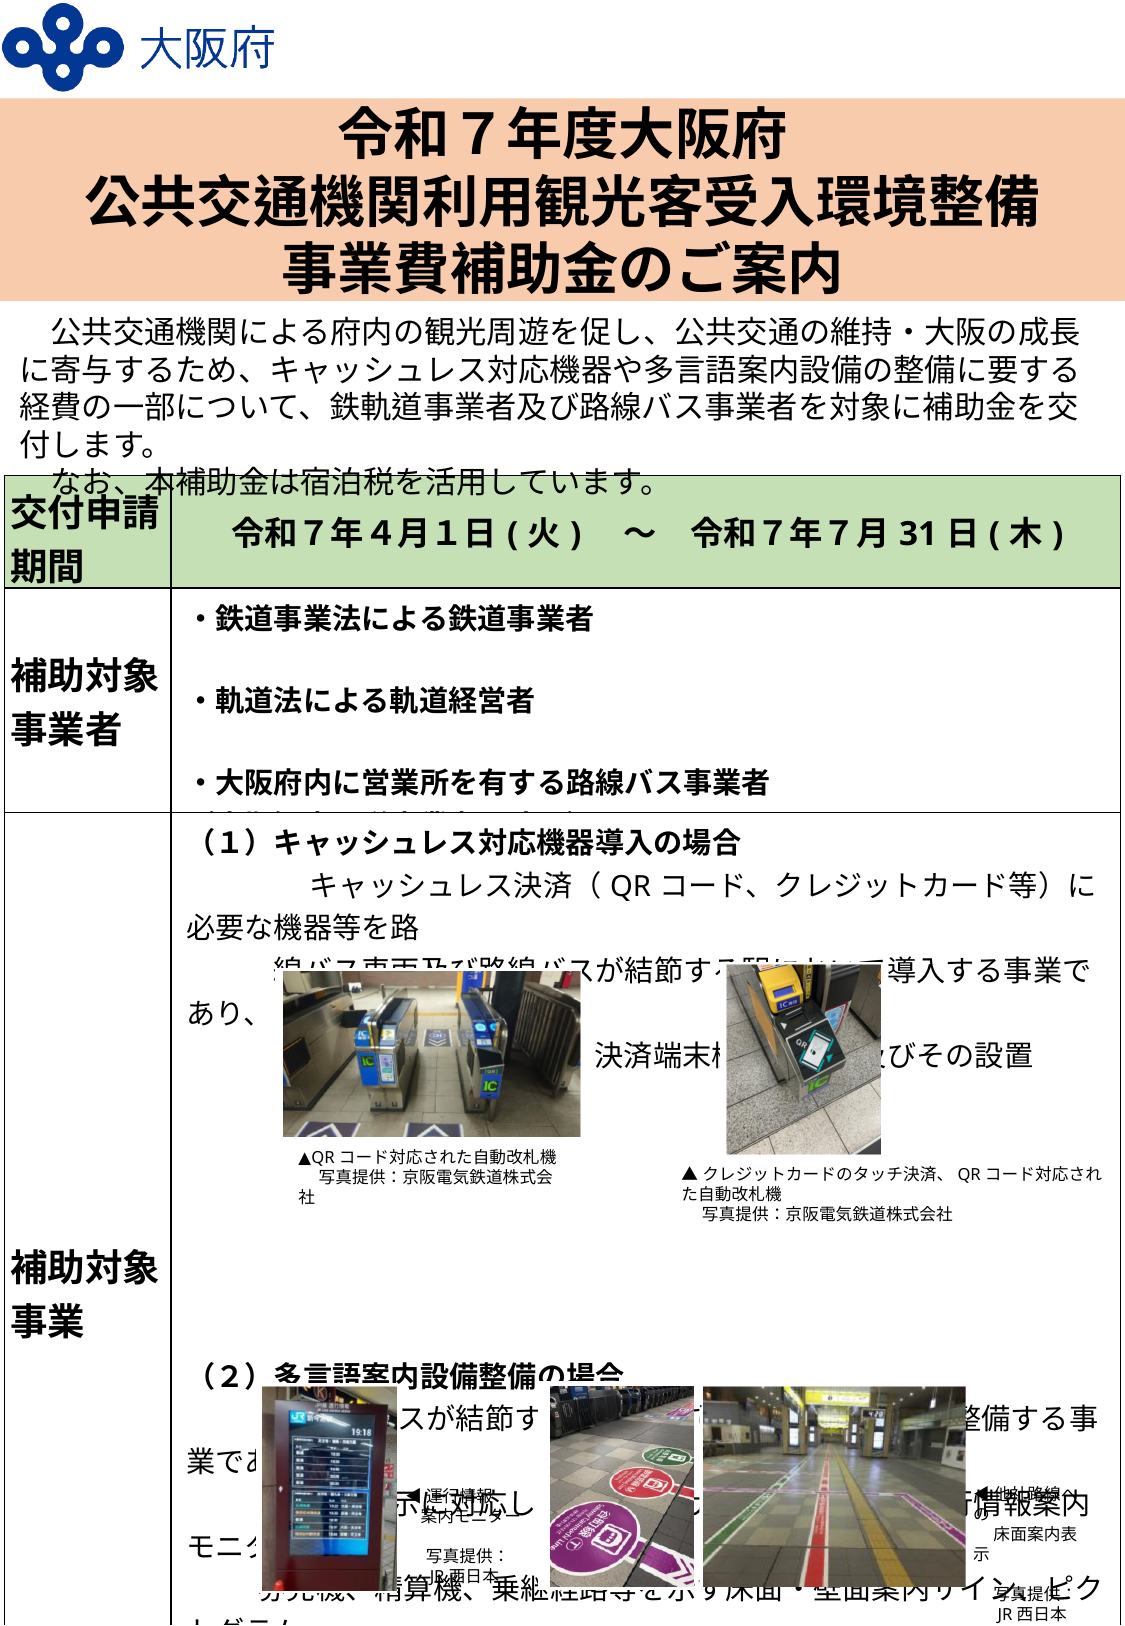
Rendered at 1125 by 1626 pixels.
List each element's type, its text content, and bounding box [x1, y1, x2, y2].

picture [275, 968, 582, 1140]
table_cell （１）キャッシュレス対応機器導入の場合 キャッシュレス決済（QRコード、クレジットカード等）に必要な機器等を路 線バス車両及び路線バスが結節する駅において導入する事業であり、システ ム導入、システム改修、決済端末機器の購入及びその設置 （２）多言語案内設備整備の場合 路線バスが結節する駅において多言語案内設備を整備する事業であり、 多言語表示に対応したデジタルサイネージによる運行情報案内モニター、駅 券売機、精算機、乗継経路等を示す床面・壁面案内サイン、ピクトグラム、 吊り下げ式案内看板等の設置・改修 [172, 813, 1120, 1625]
picture [538, 1381, 694, 1590]
picture [720, 962, 881, 1156]
table_header 交付申請期間 [5, 508, 170, 587]
table_cell 補助対象 事業 [5, 813, 170, 1625]
text_box 公共交通機関による府内の観光周遊を促し、公共交通の維持・大阪の成長に寄与するため、キャッシュレス対応機器や多言語案内設備の整備に要する経費の一部について、鉄軌道事業者及び路線バス事業者を対象に補助金を交付します。 なお、本補助金は宿泊税を活用しています。 [4, 305, 1121, 508]
picture [699, 1383, 966, 1587]
text_box ▲クレジットカードのタッチ決済、QRコード対応された自動改札機 写真提供：京阪電気鉄道株式会社 [666, 1156, 1121, 1231]
text_box ▲QRコード対応された自動改札機 写真提供：京阪電気鉄道株式会社 [283, 1140, 582, 1215]
text_box ◀他社路線への 床面案内表示 写真提供： JR西日本 [958, 1476, 1106, 1625]
table_cell 補助対象 事業者 [5, 589, 170, 812]
text_box ◀運行情報 案内モニター 写真提供： JR西日本 [390, 1478, 538, 1594]
table_cell ・鉄道事業法による鉄道事業者 ・軌道法による軌道経営者 ・大阪府内に営業所を有する路線バス事業者 （定期観光運送事業者を除く） [172, 589, 1120, 812]
table_header 令和７年４月１日(火) ～ 令和７年７月31日(木) [172, 508, 1120, 587]
picture [2, 3, 284, 98]
picture [256, 1383, 397, 1593]
text_box 令和７年度大阪府 公共交通機関利用観光客受入環境整備 事業費補助金のご案内 [0, 98, 1125, 301]
